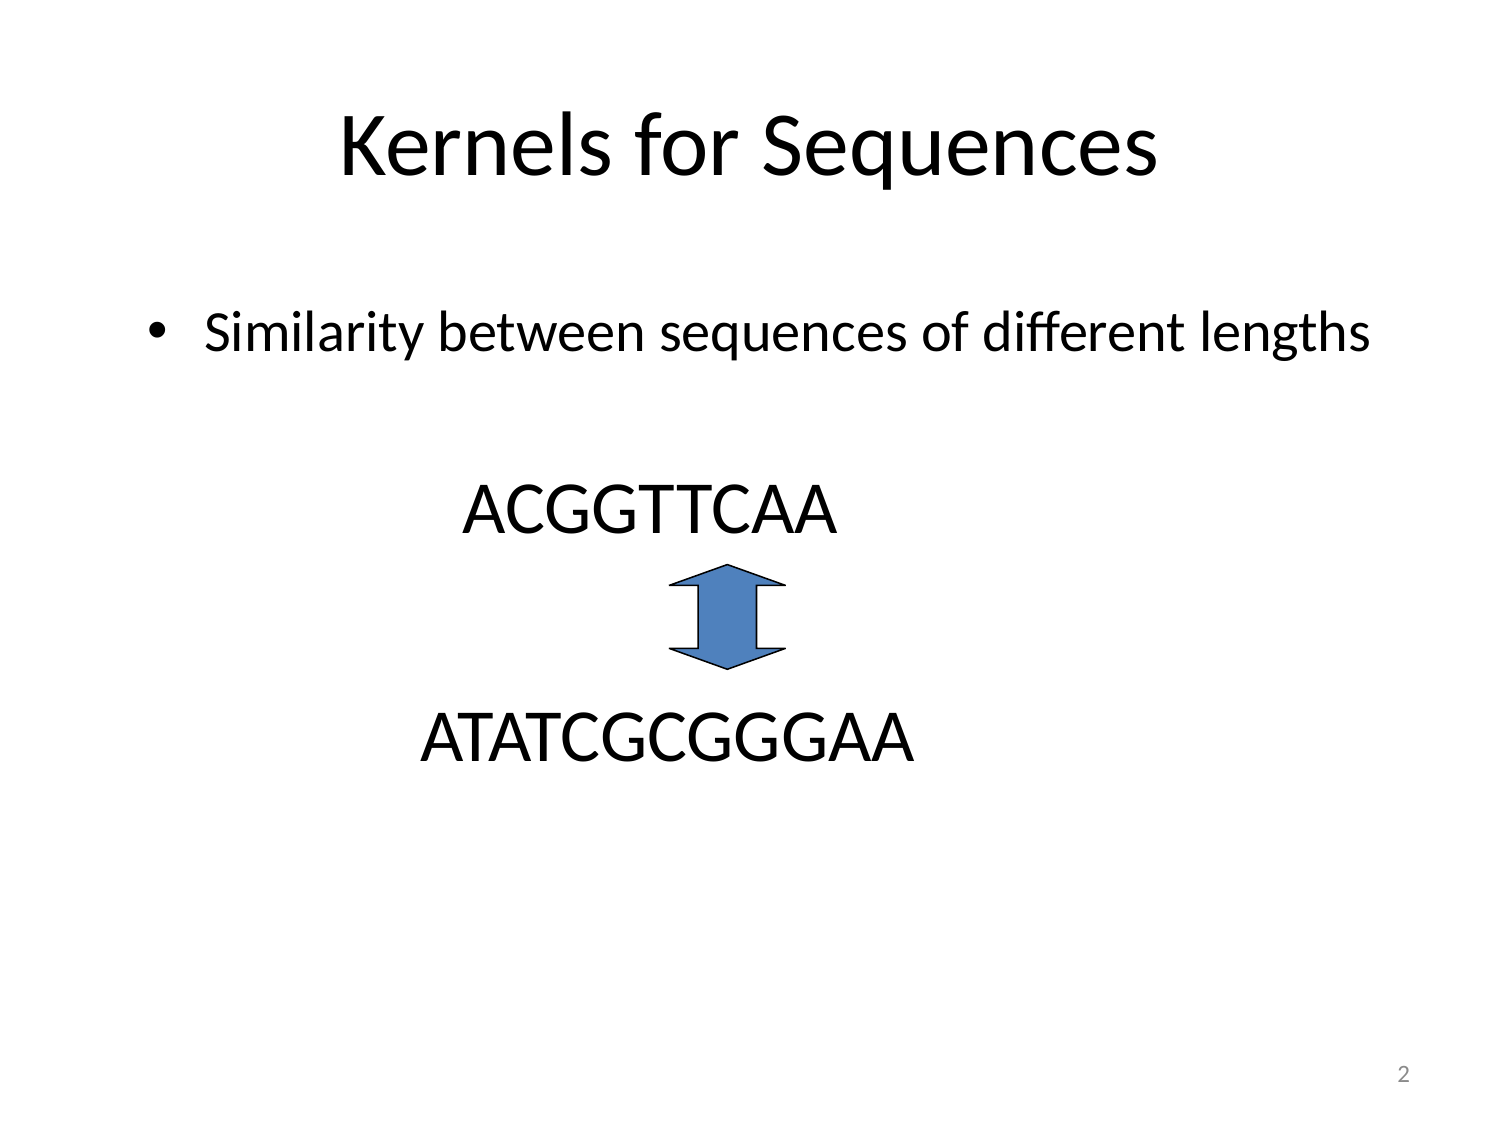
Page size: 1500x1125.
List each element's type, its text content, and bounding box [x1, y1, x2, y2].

text_box [668, 564, 786, 670]
text_box ACGGTTCAA [447, 451, 1003, 556]
text_box ATATCGCGGGAA [405, 679, 1081, 785]
slide_number 2 [1074, 1042, 1425, 1103]
list Similarity between sequences of different lengths [132, 293, 1408, 1007]
title Kernels for Sequences [75, 45, 1425, 233]
